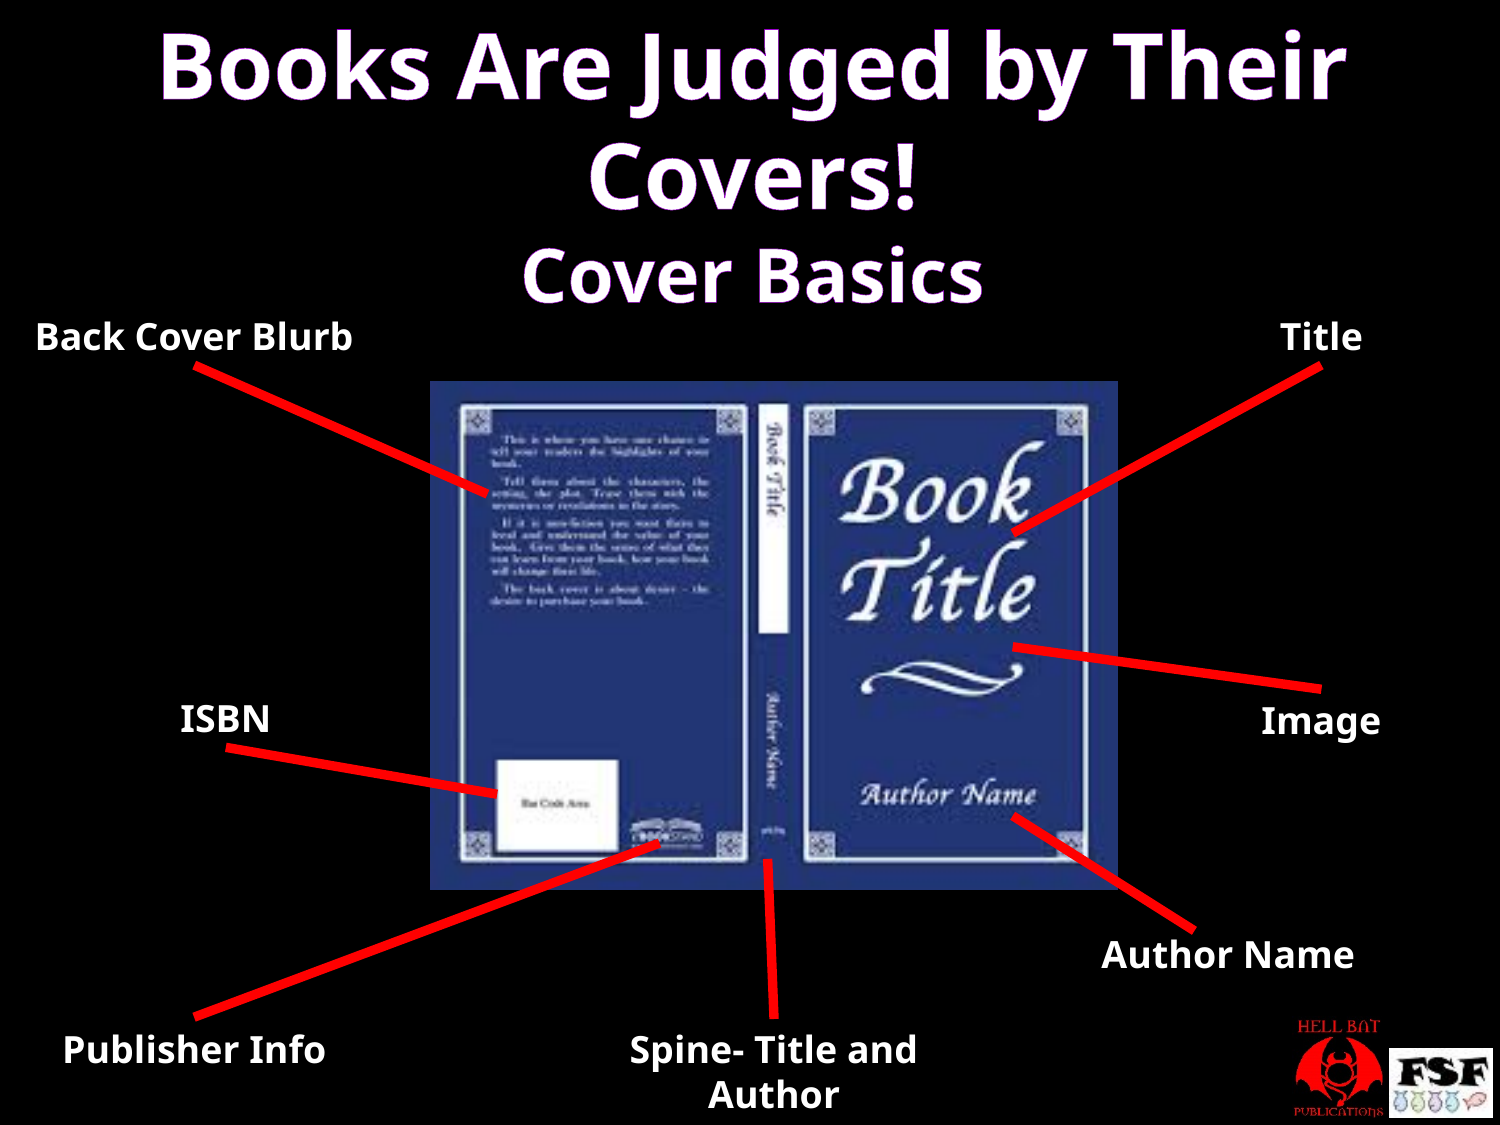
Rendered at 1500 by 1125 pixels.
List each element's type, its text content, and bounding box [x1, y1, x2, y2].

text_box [0, 842, 660, 1080]
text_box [1012, 305, 1500, 534]
picture [430, 381, 1118, 890]
picture [1389, 1048, 1493, 1118]
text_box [1012, 646, 1449, 750]
picture [1291, 1016, 1385, 1118]
text_box Books Are Judged by Their Covers! Cover Basics [81, 0, 1423, 355]
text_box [579, 858, 969, 1125]
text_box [31, 687, 498, 795]
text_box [0, 305, 488, 495]
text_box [1012, 815, 1423, 985]
